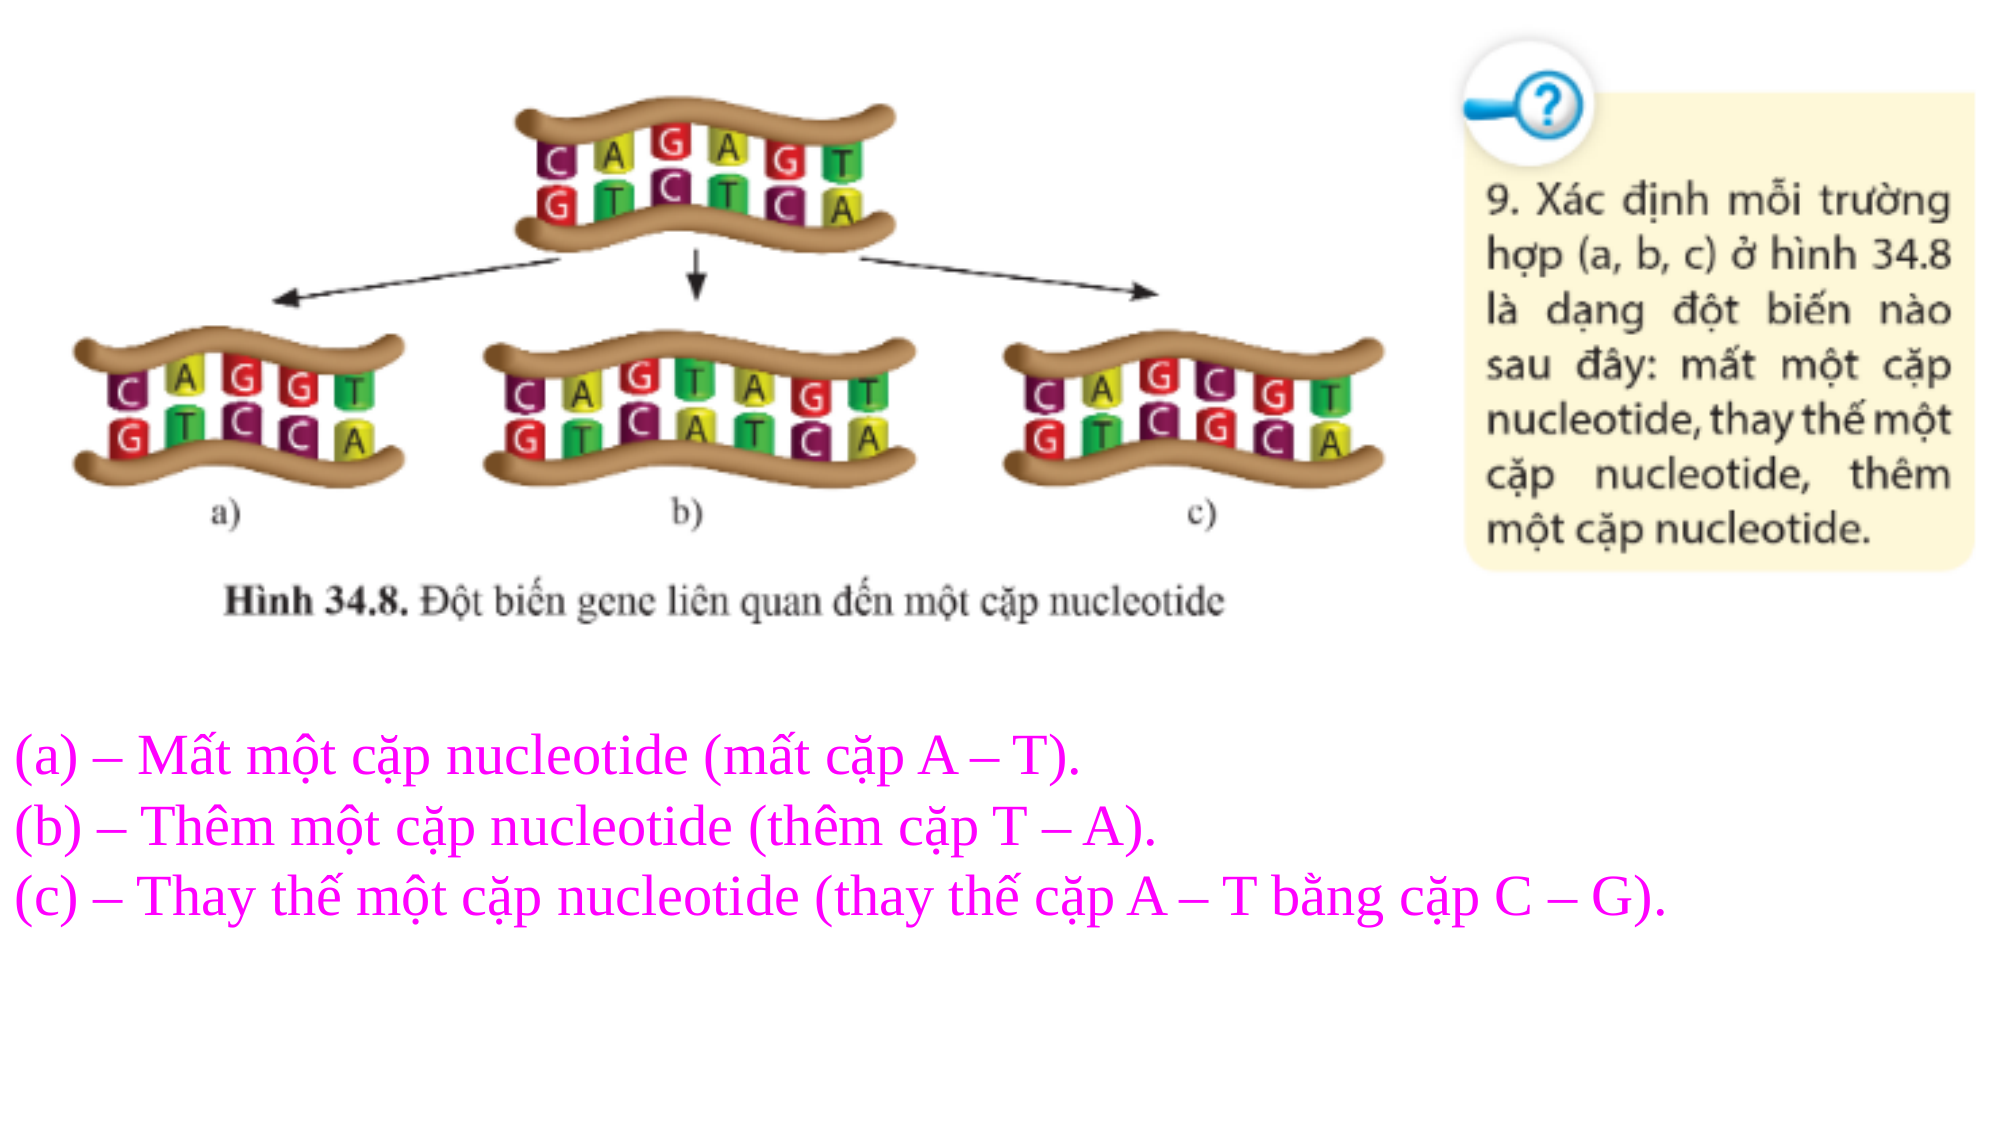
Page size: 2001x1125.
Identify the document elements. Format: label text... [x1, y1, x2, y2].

picture [0, 0, 2000, 641]
text_box (a) – Mất một cặp nucleotide (mất cặp A – T). (b) – Thêm một cặp nucleotide (thêm cặp T – A). (c) – Thay thế một cặp nucleotide (thay thế cặp A – T bằng cặp C – G). [0, 709, 2000, 935]
